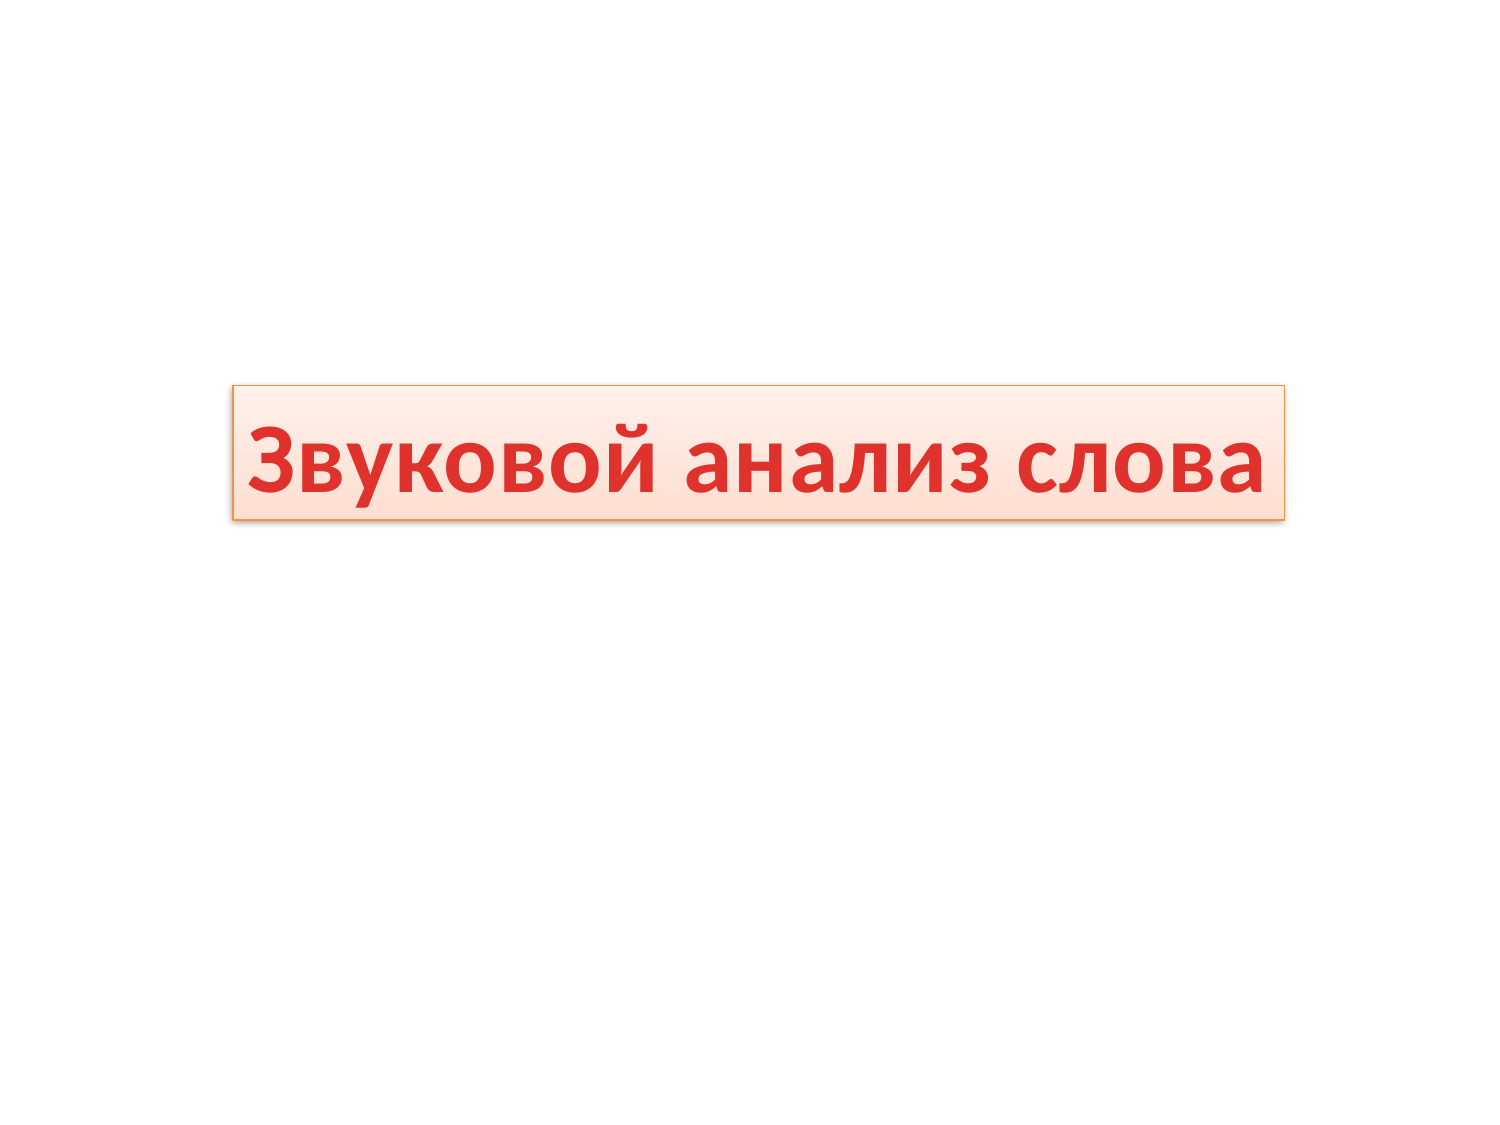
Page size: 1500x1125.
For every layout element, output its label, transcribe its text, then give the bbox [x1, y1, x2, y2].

text_box Звуковой анализ слова [232, 385, 1285, 521]
